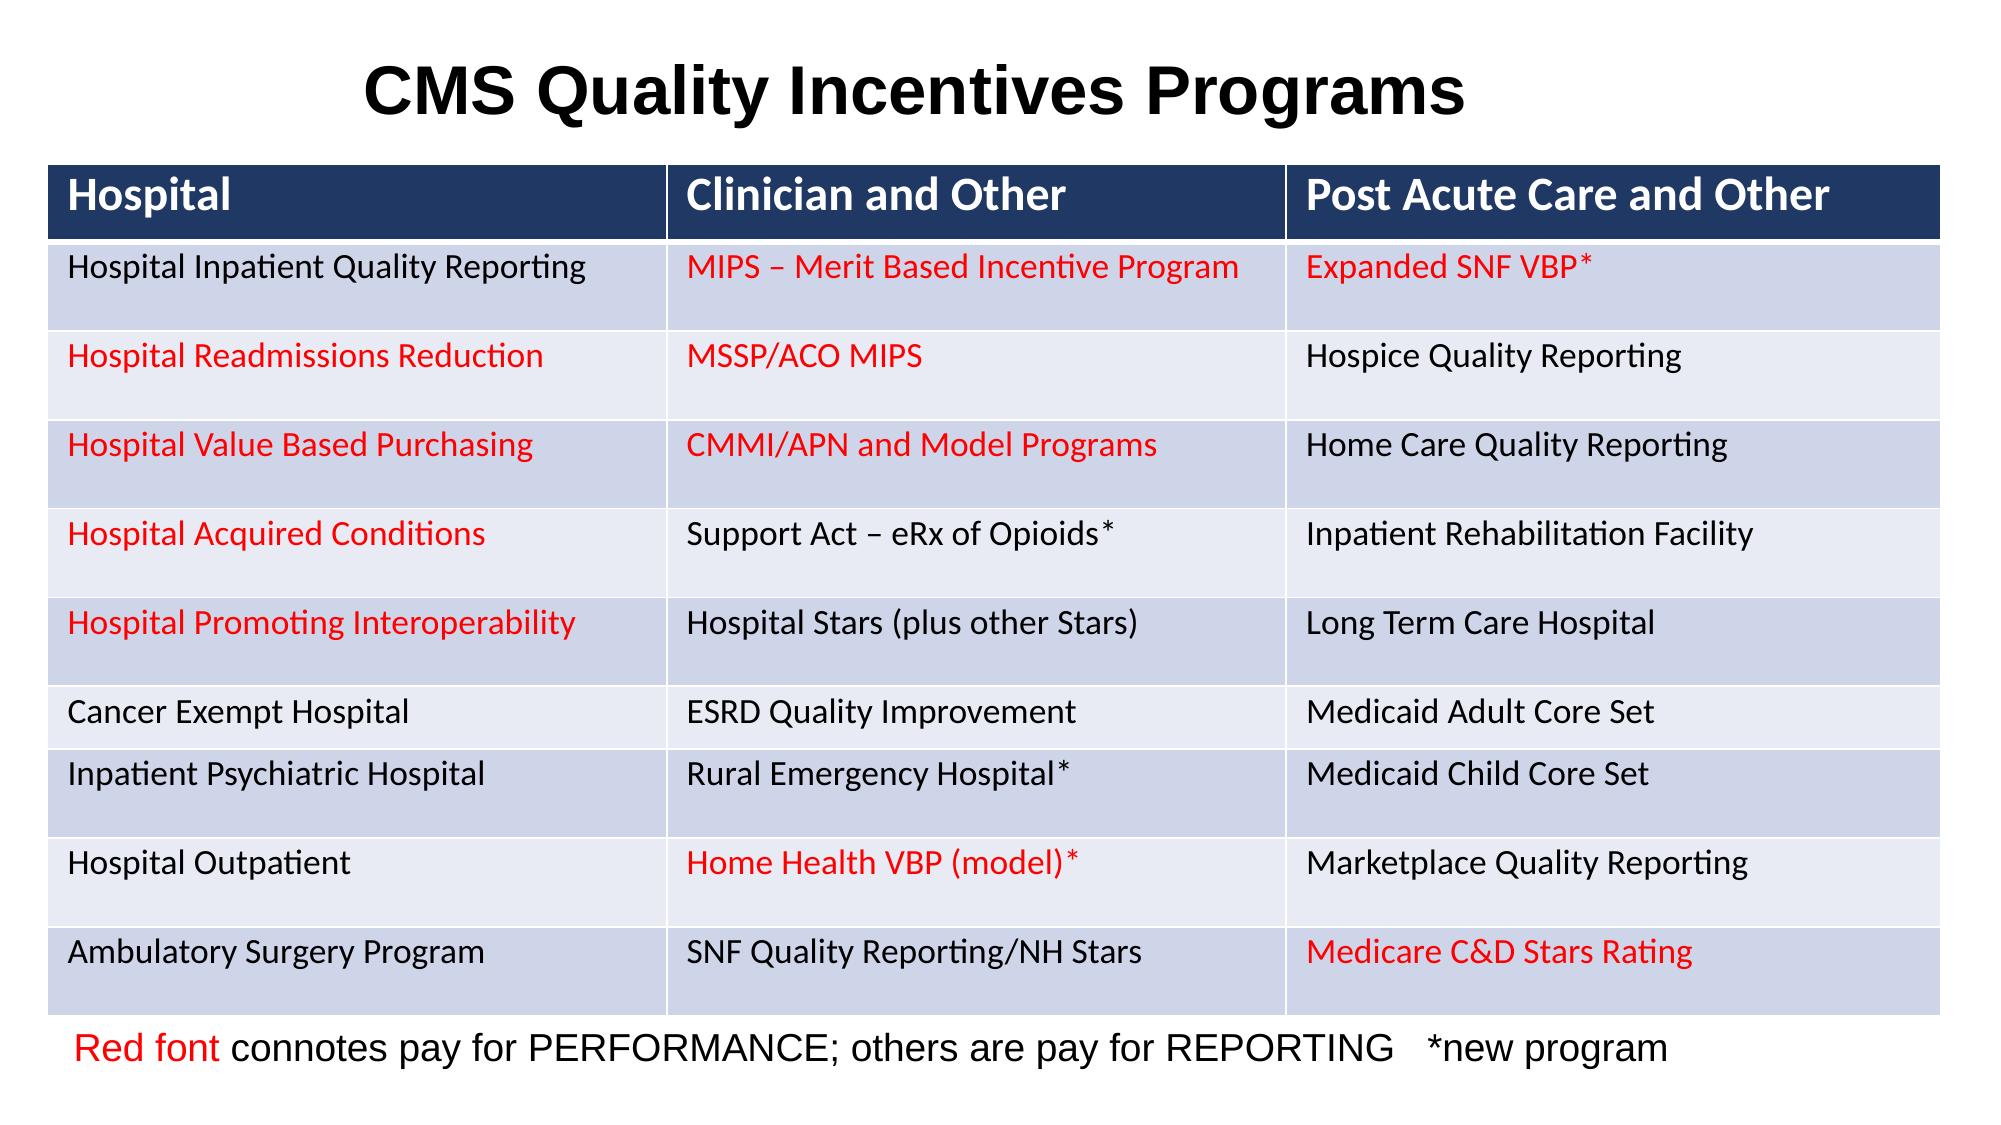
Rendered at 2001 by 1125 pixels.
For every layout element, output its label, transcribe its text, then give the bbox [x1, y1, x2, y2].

table_cell Hospital Inpatient Quality Reporting [48, 245, 666, 330]
table_cell Ambulatory Surgery Program [48, 928, 666, 1015]
table_cell Hospital Acquired Conditions [48, 509, 666, 597]
table_cell Inpatient Psychiatric Hospital [48, 750, 666, 837]
table_cell Hospital Value Based Purchasing [48, 421, 666, 508]
table_cell Home Care Quality Reporting [1287, 421, 1940, 508]
table_header Clinician and Other [668, 165, 1285, 239]
table_cell Hospital Readmissions Reduction [48, 332, 666, 419]
table_cell Marketplace Quality Reporting [1287, 839, 1940, 926]
title CMS Quality Incentives Programs [348, 47, 1725, 138]
table_cell Medicaid Child Core Set [1287, 750, 1940, 837]
table_cell CMMI/APN and Model Programs [668, 421, 1285, 508]
table_cell Long Term Care Hospital [1287, 598, 1940, 685]
table_cell SNF Quality Reporting/NH Stars [668, 928, 1285, 1015]
table_cell Expanded SNF VBP* [1287, 245, 1940, 330]
table_cell ESRD Quality Improvement [668, 687, 1285, 748]
table_cell Medicaid Adult Core Set [1287, 687, 1940, 748]
table_cell Medicare C&D Stars Rating [1287, 928, 1940, 1015]
table_cell Support Act – eRx of Opioids* [668, 509, 1285, 597]
table_cell Cancer Exempt Hospital [48, 687, 666, 748]
table_cell Inpatient Rehabilitation Facility [1287, 509, 1940, 597]
table_cell Home Health VBP (model)* [668, 839, 1285, 926]
table_cell MIPS – Merit Based Incentive Program [668, 245, 1285, 330]
table_cell Hospital Promoting Interoperability [48, 598, 666, 685]
text_box Red font connotes pay for PERFORMANCE; others are pay for REPORTING *new program [58, 1016, 1784, 1125]
table_cell Hospice Quality Reporting [1287, 332, 1940, 419]
table_cell Rural Emergency Hospital* [668, 750, 1285, 837]
table_cell MSSP/ACO MIPS [668, 332, 1285, 419]
table_cell Hospital Outpatient [48, 839, 666, 926]
table_header Post Acute Care and Other [1287, 165, 1940, 239]
table_header Hospital [48, 165, 666, 239]
slide_number 12 [1536, 1042, 1863, 1103]
table_cell Hospital Stars (plus other Stars) [668, 598, 1285, 685]
